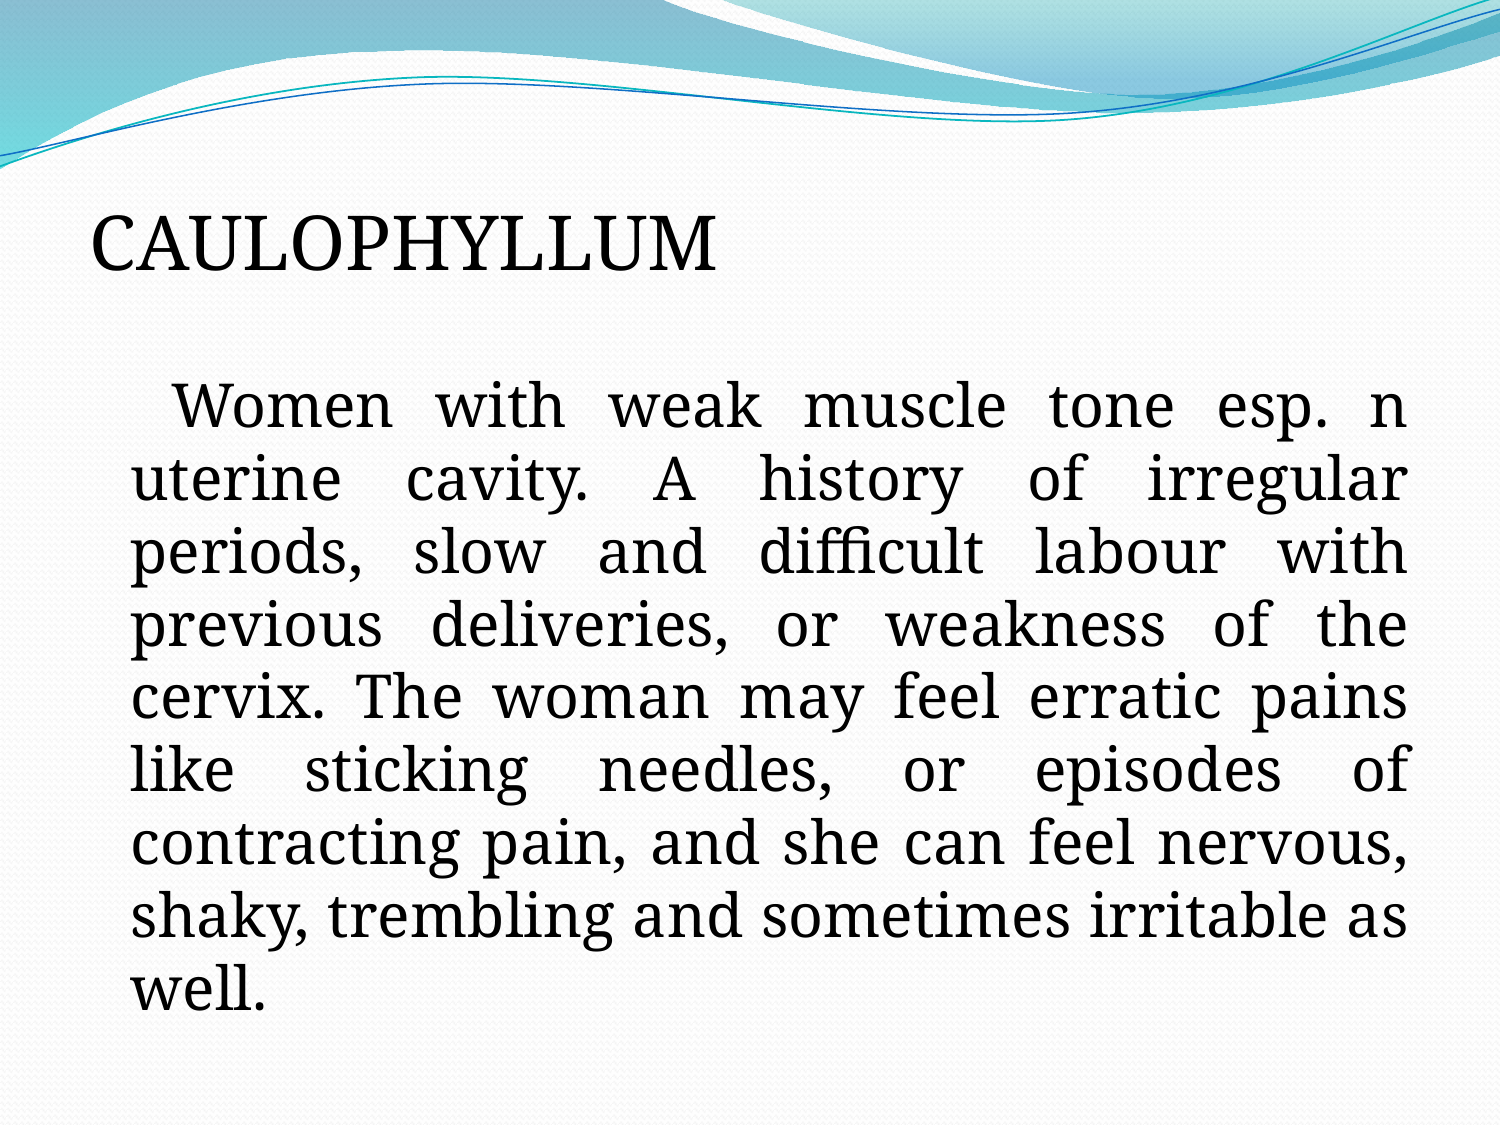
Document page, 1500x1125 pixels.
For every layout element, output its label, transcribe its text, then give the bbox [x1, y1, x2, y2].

list CAULOPHYLLUM Women with weak muscle tone esp. n uterine cavity. A history of irregular periods, slow and difficult labour with previous deliveries, or weakness of the cervix. The woman may feel erratic pains like sticking needles, or episodes of contracting pain, and she can feel nervous, shaky, trembling and sometimes irritable as well. [75, 187, 1425, 1038]
